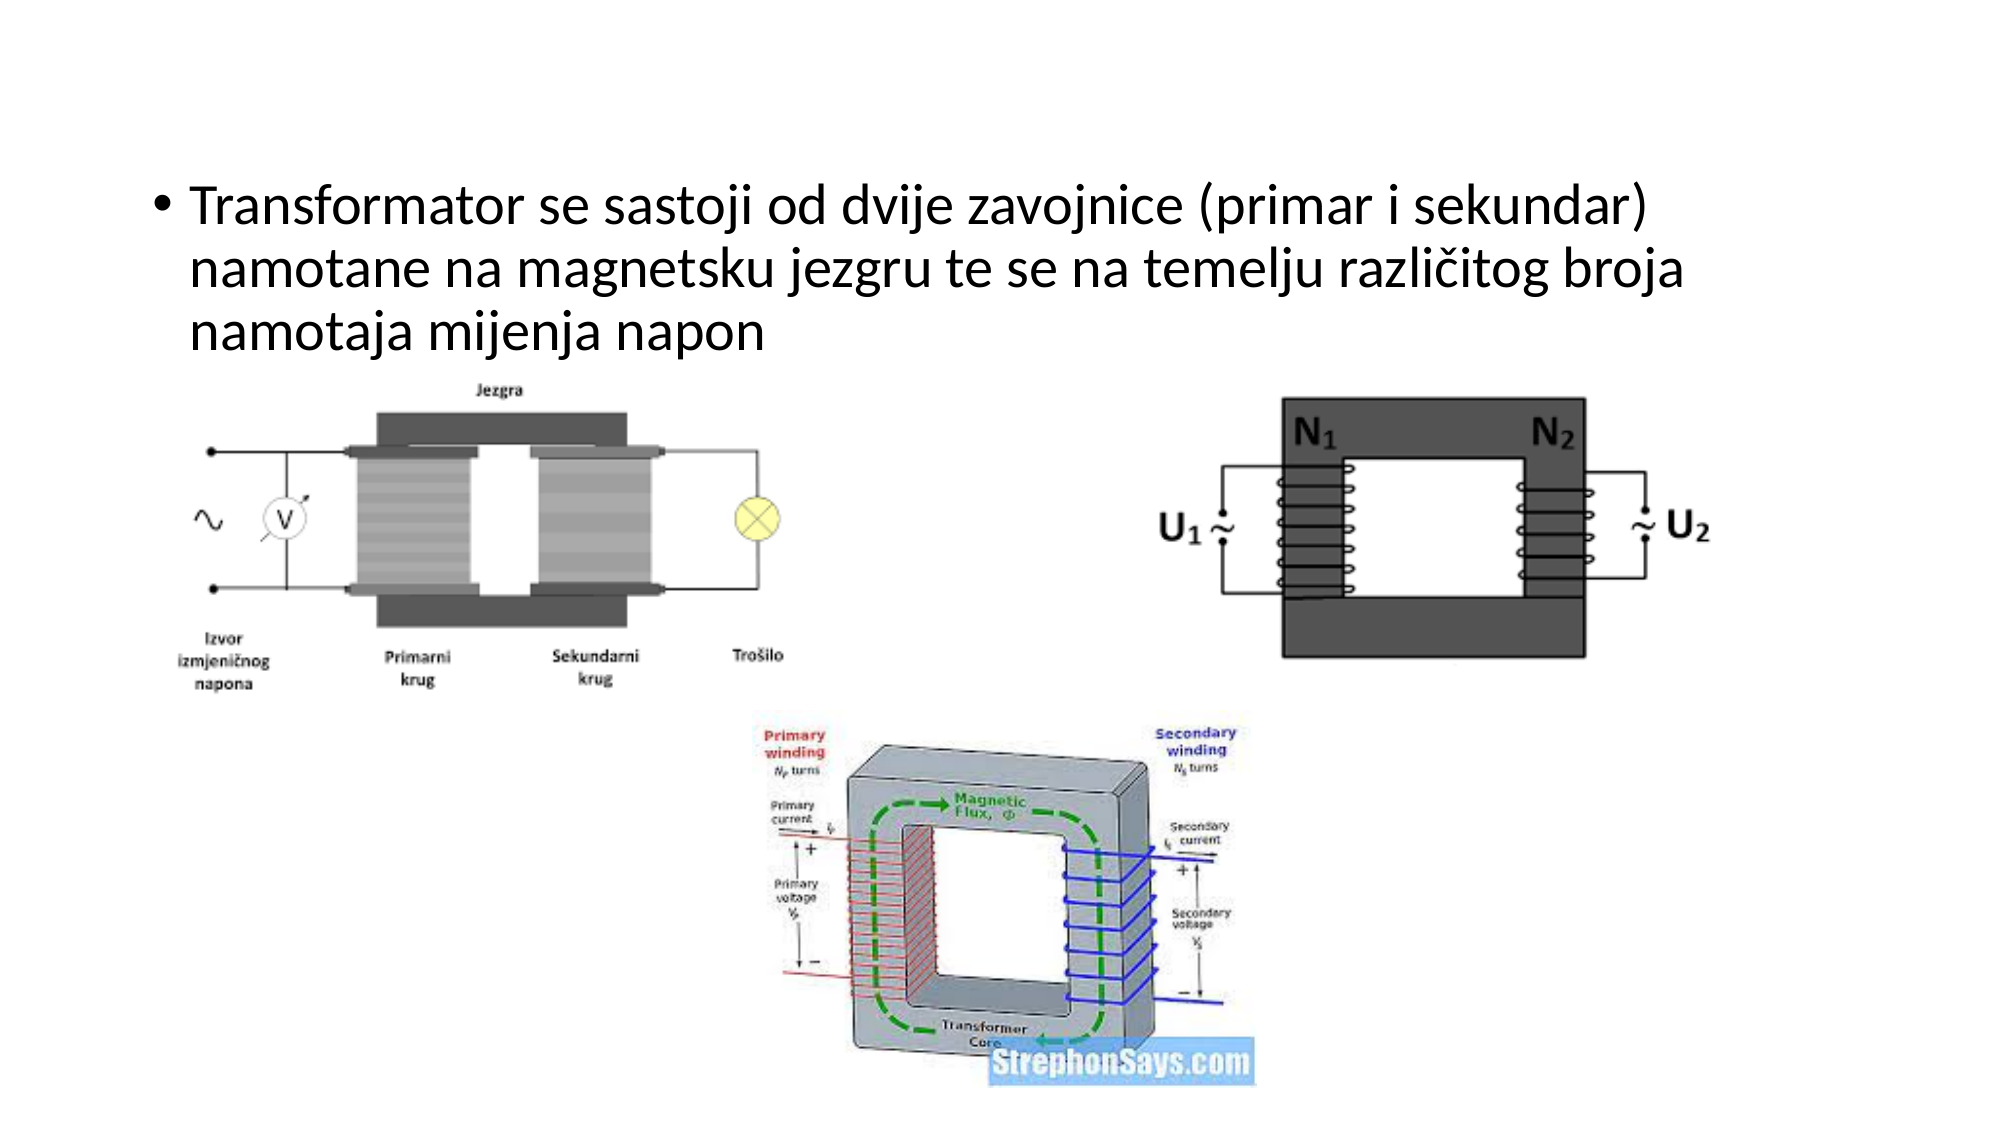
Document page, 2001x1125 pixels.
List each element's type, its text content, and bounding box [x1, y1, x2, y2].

picture [162, 365, 1257, 1088]
picture [1126, 372, 1749, 666]
list Transformator se sastoji od dvije zavojnice (primar i sekundar) namotane na magnetsku jezgru te se na temelju različitog broja namotaja mijenja napon [137, 167, 1863, 1014]
